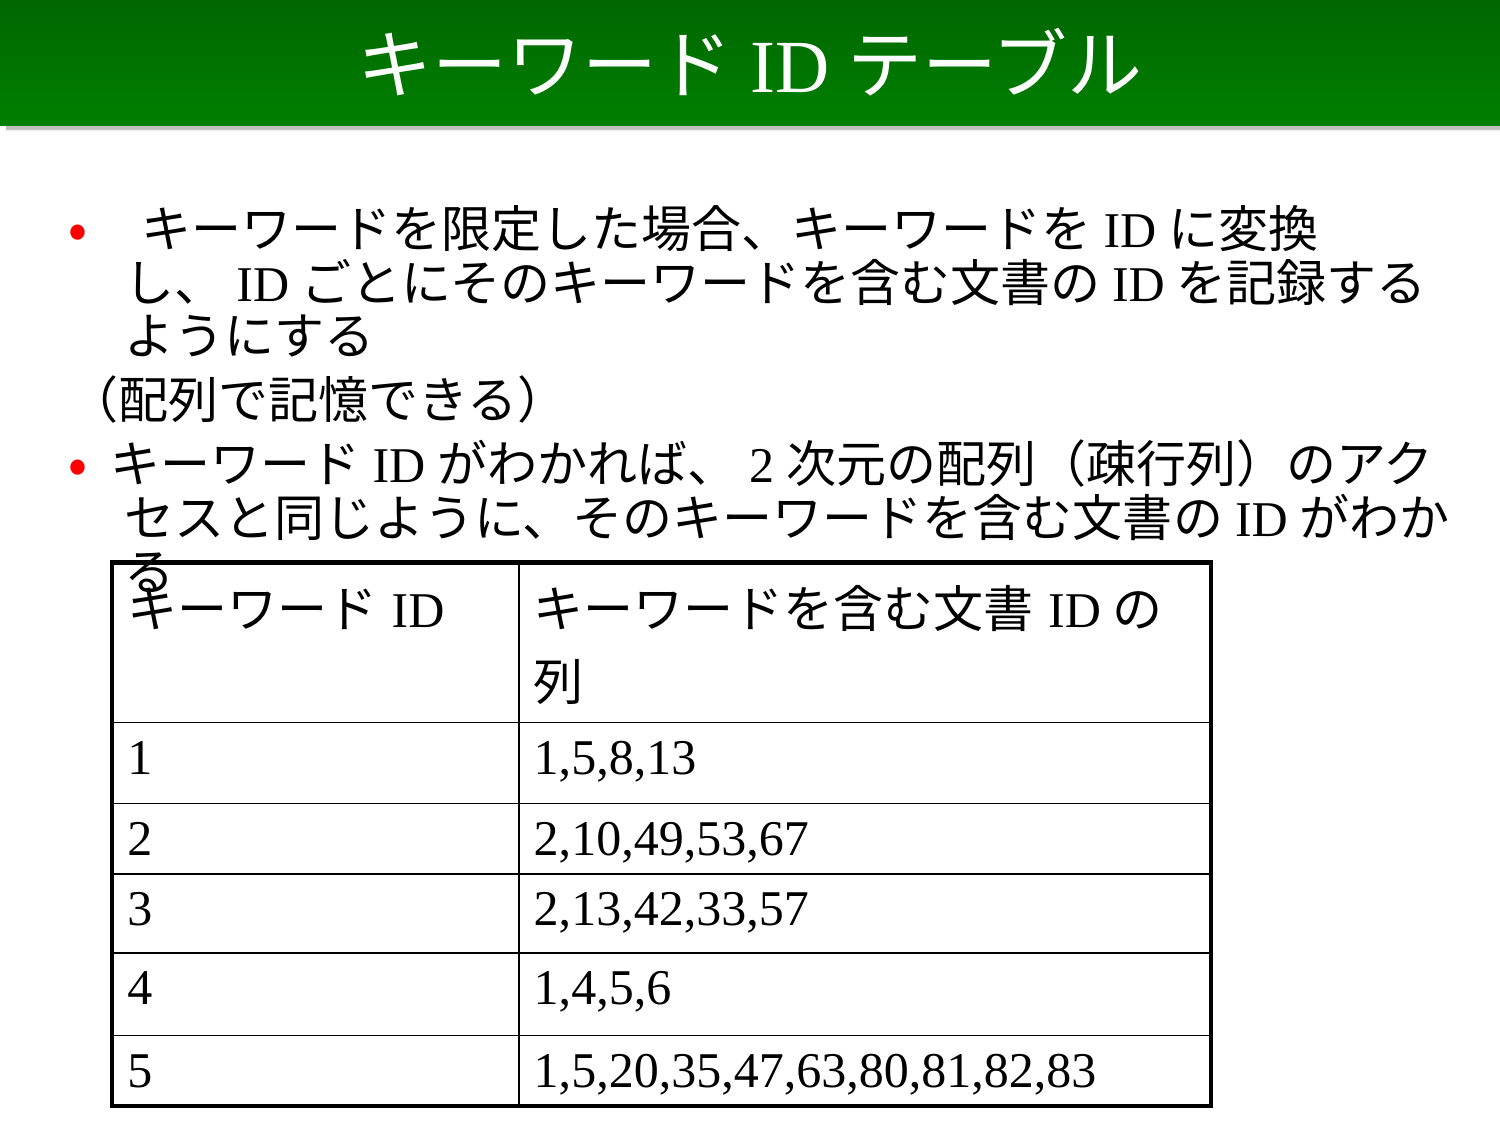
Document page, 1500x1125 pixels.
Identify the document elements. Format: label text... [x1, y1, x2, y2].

table_header キーワードID [114, 565, 518, 722]
table_cell 5 [114, 1036, 518, 1104]
table_cell 1,5,8,13 [520, 723, 1209, 803]
table_cell 3 [114, 875, 518, 952]
table_cell 1,4,5,6 [520, 954, 1209, 1035]
table_cell 4 [114, 954, 518, 1035]
table_cell 2 [114, 804, 518, 873]
table_cell 2,13,42,33,57 [520, 875, 1209, 952]
table_cell 2,10,49,53,67 [520, 804, 1209, 873]
list • キーワードを限定した場合、キーワードをIDに変換し、IDごとにそのキーワードを含む文書のIDを記録するようにする （配列で記憶できる） • キーワードIDがわかれば、2次元の配列（疎行列）のアクセスと同じように、そのキーワードを含む文書のIDがわかる [52, 196, 1471, 540]
table_header キーワードを含む文書IDの列 [520, 565, 1209, 722]
title キーワードIDテーブル [0, 0, 1500, 126]
table_cell 1,5,20,35,47,63,80,81,82,83 [520, 1036, 1209, 1104]
table_cell 1 [114, 723, 518, 803]
